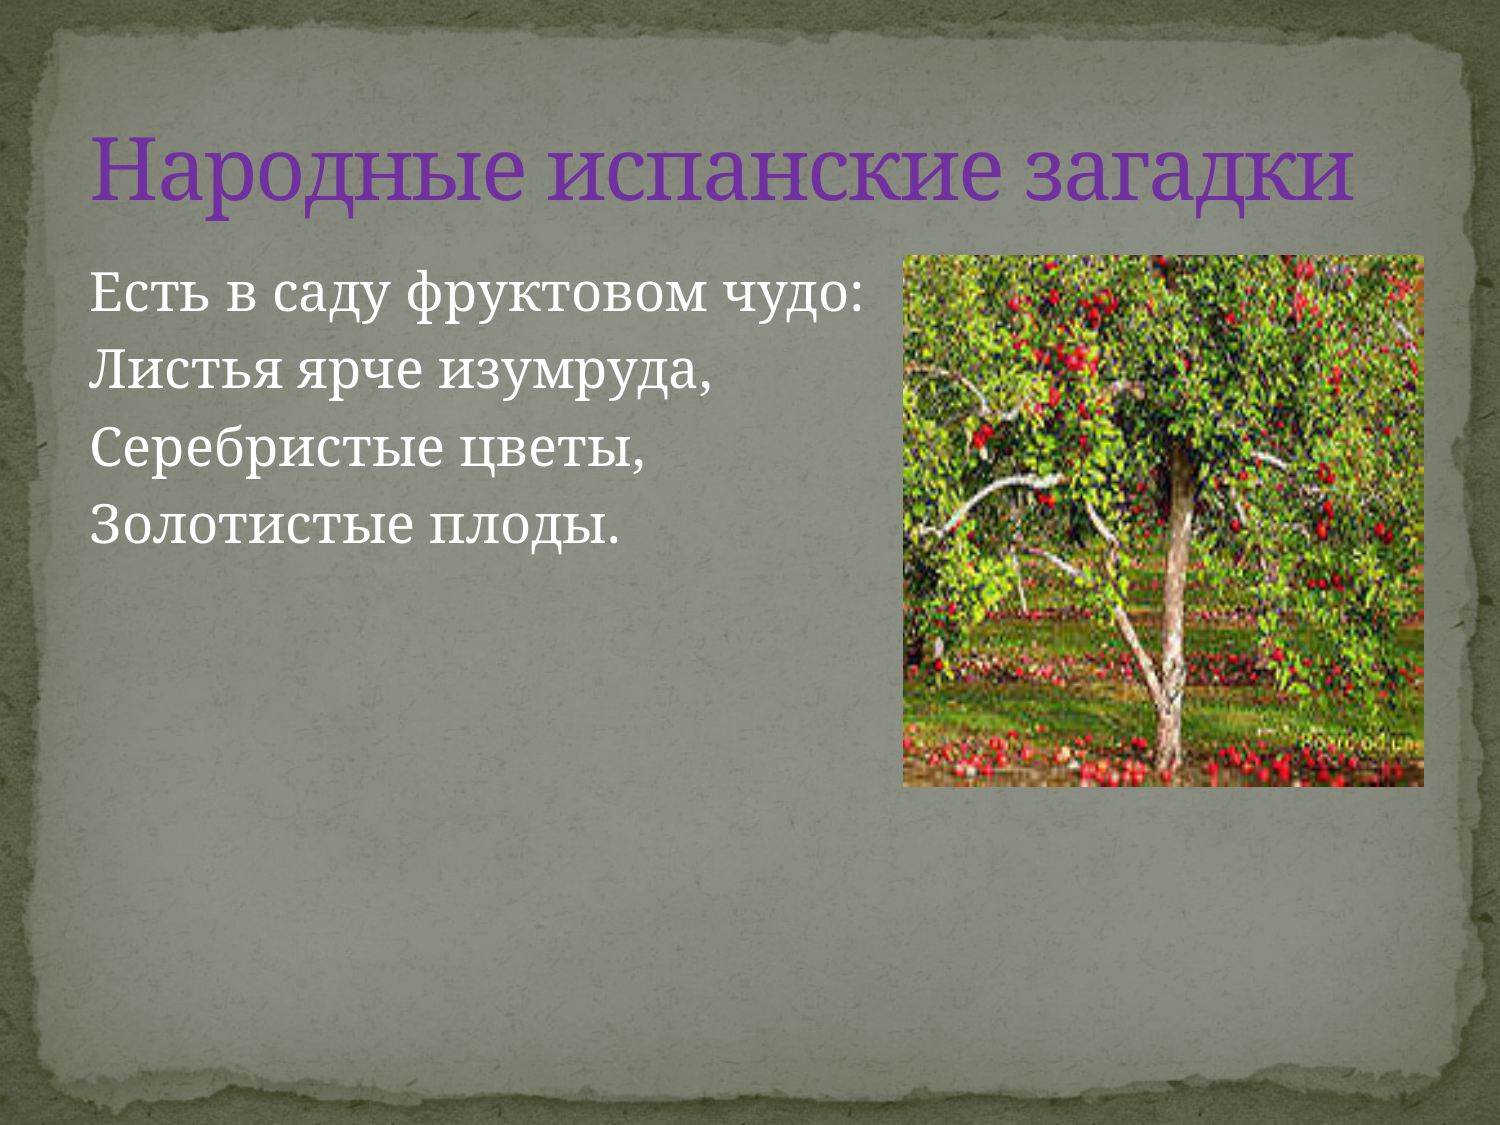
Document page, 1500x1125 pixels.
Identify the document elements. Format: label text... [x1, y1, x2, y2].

picture [903, 255, 1424, 787]
list Есть в саду фруктовом чудо: Листья ярче изумруда, Серебристые цветы, Золотистые плоды. [75, 249, 1425, 1000]
title Народные испанские загадки [74, 24, 1425, 225]
